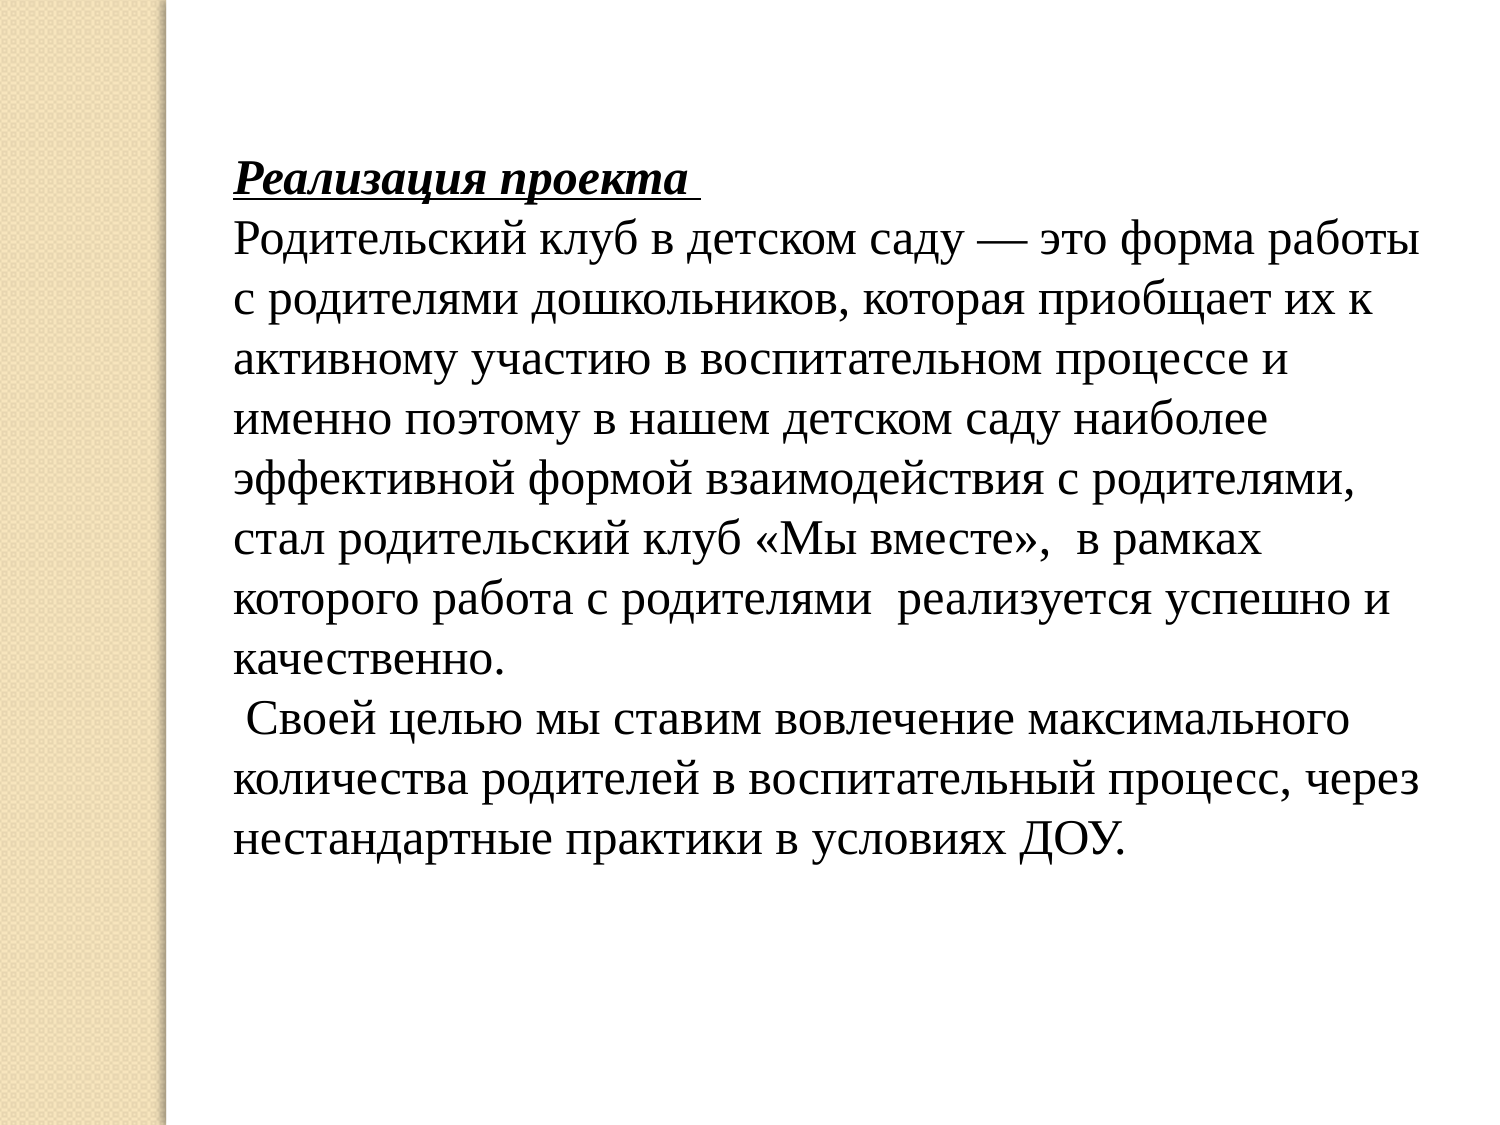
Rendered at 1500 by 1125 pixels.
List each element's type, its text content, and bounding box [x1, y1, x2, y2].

text_box Реализация проекта Родительский клуб в детском саду — это форма работы с родителями дошкольников, которая приобщает их к активному участию в воспитательном процессе и именно поэтому в нашем детском саду наиболее эффективной формой взаимодействия с родителями, стал родительский клуб «Мы вместе», в рамках которого работа с родителями реализуется успешно и качественно. Своей целью мы ставим вовлечение максимального количества родителей в воспитательный процесс, через нестандартные практики в условиях ДОУ. [218, 137, 1464, 872]
